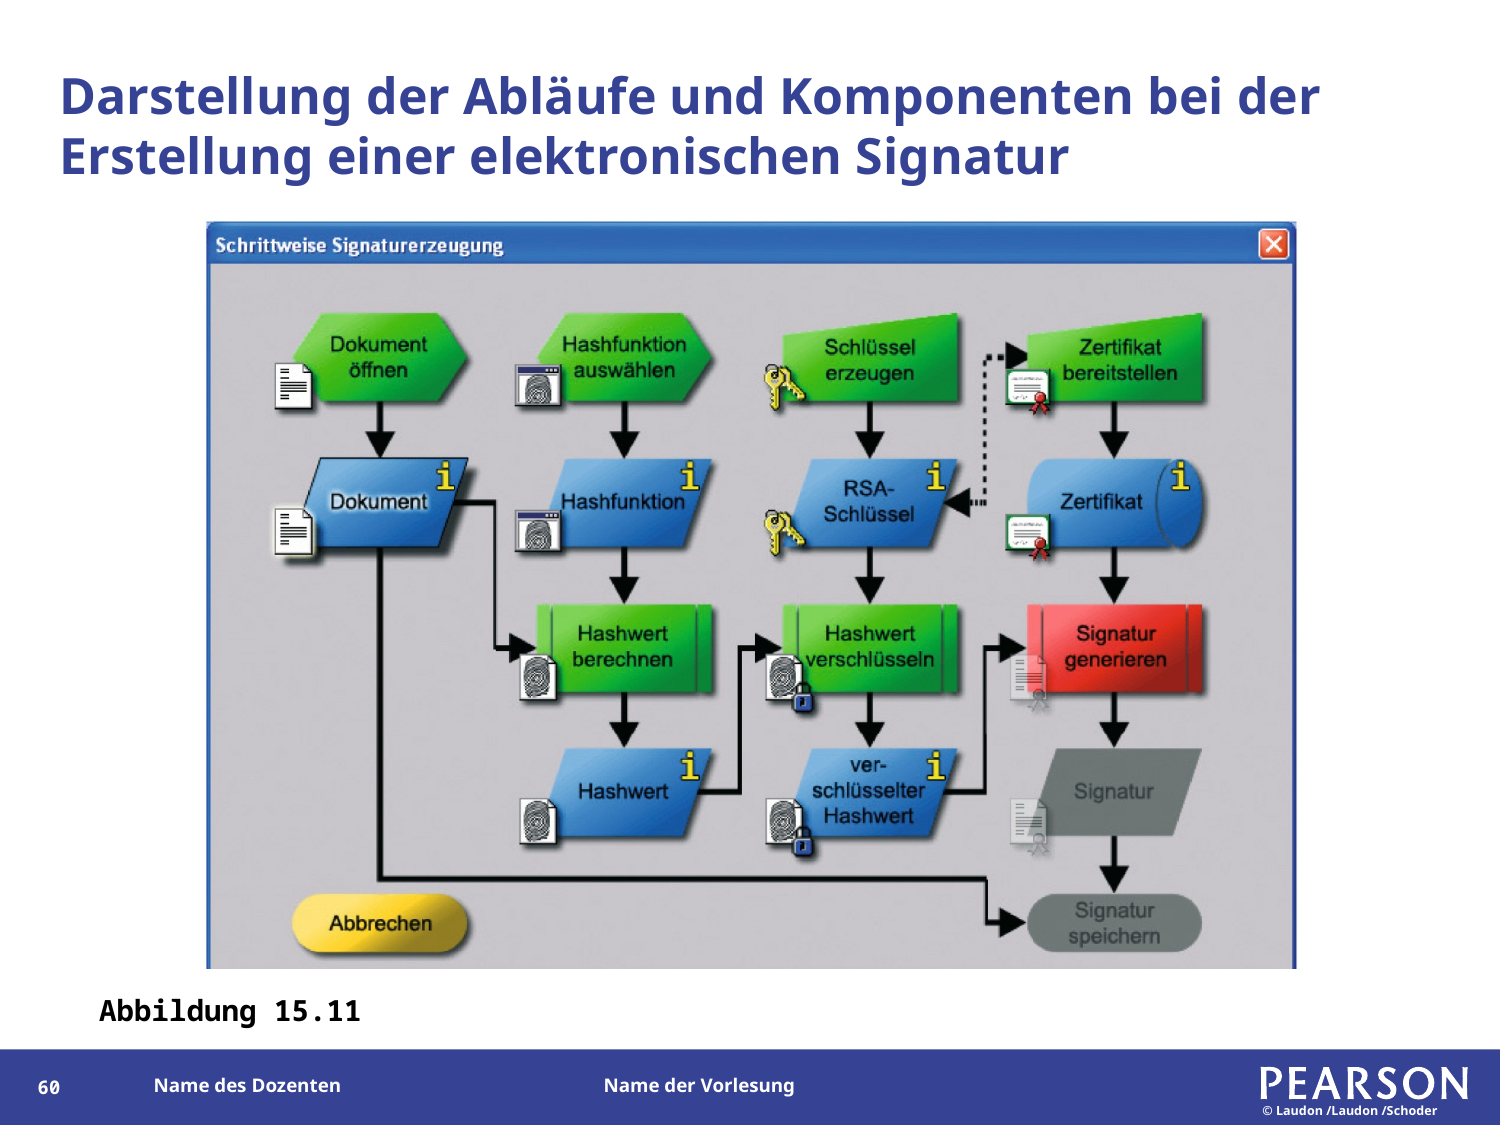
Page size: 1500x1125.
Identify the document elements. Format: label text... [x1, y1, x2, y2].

text_box Abbildung 15.11 [84, 984, 377, 1035]
slide_number 139 [22, 1067, 136, 1098]
title Darstellung der Abläufe und Komponenten bei der Erstellung einer elektronischen Signatur [59, 64, 1410, 213]
picture [198, 218, 1302, 970]
